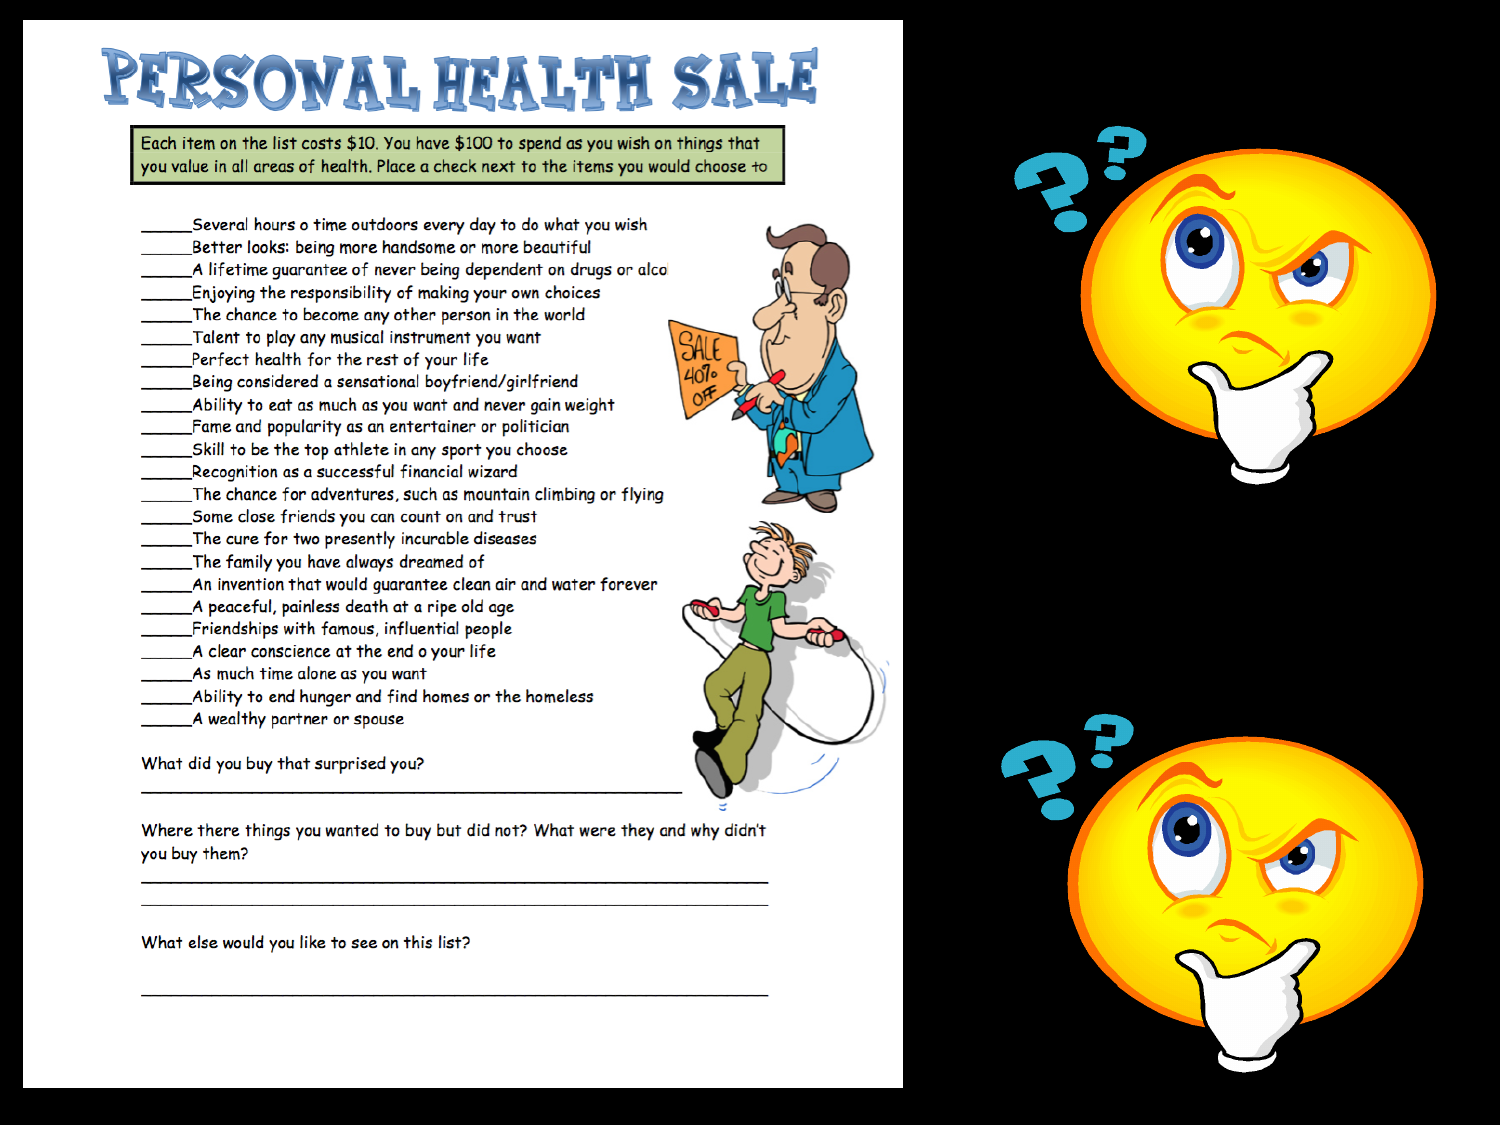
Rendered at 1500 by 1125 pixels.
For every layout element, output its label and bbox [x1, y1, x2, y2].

picture [23, 19, 903, 1088]
picture [999, 712, 1426, 1088]
picture [1011, 124, 1438, 501]
